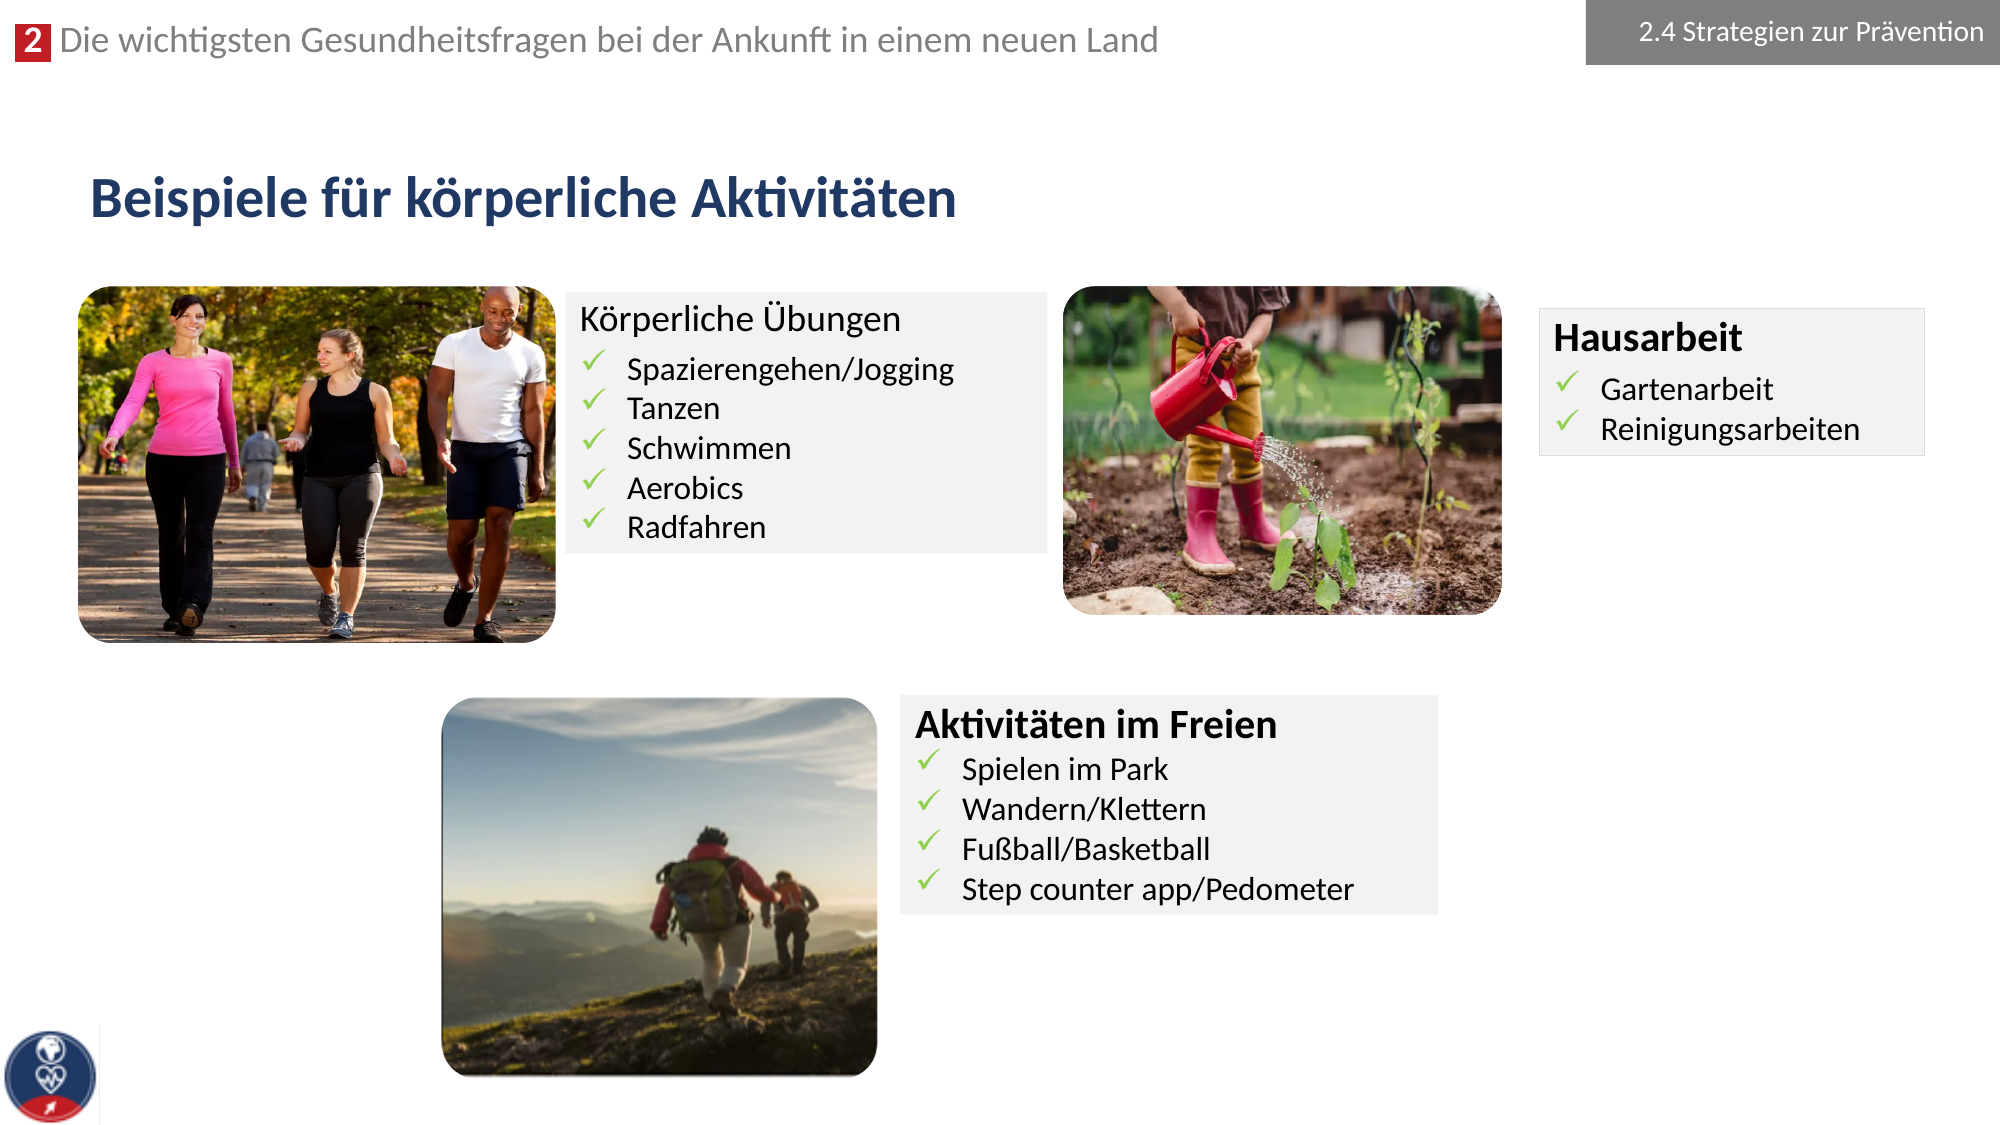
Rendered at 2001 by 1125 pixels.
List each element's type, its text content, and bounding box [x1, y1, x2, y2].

text_box Hausarbeit Gartenarbeit Reinigungsarbeiten [1539, 308, 1925, 456]
picture [0, 1025, 101, 1125]
title Beispiele für körperliche Aktivitäten [75, 149, 1891, 249]
text_box [439, 694, 881, 1082]
text_box Körperliche Übungen Spazierengehen/Jogging Tanzen Schwimmen Aerobics Radfahren [565, 291, 1048, 554]
text_box 2.4 Strategien zur Prävention [1585, 0, 2000, 65]
text_box Aktivitäten im Freien Spielen im Park Wandern/Klettern Fußball/Basketball Step counter app/Pedometer [900, 694, 1438, 915]
text_box [75, 284, 558, 646]
text_box [1060, 284, 1504, 618]
